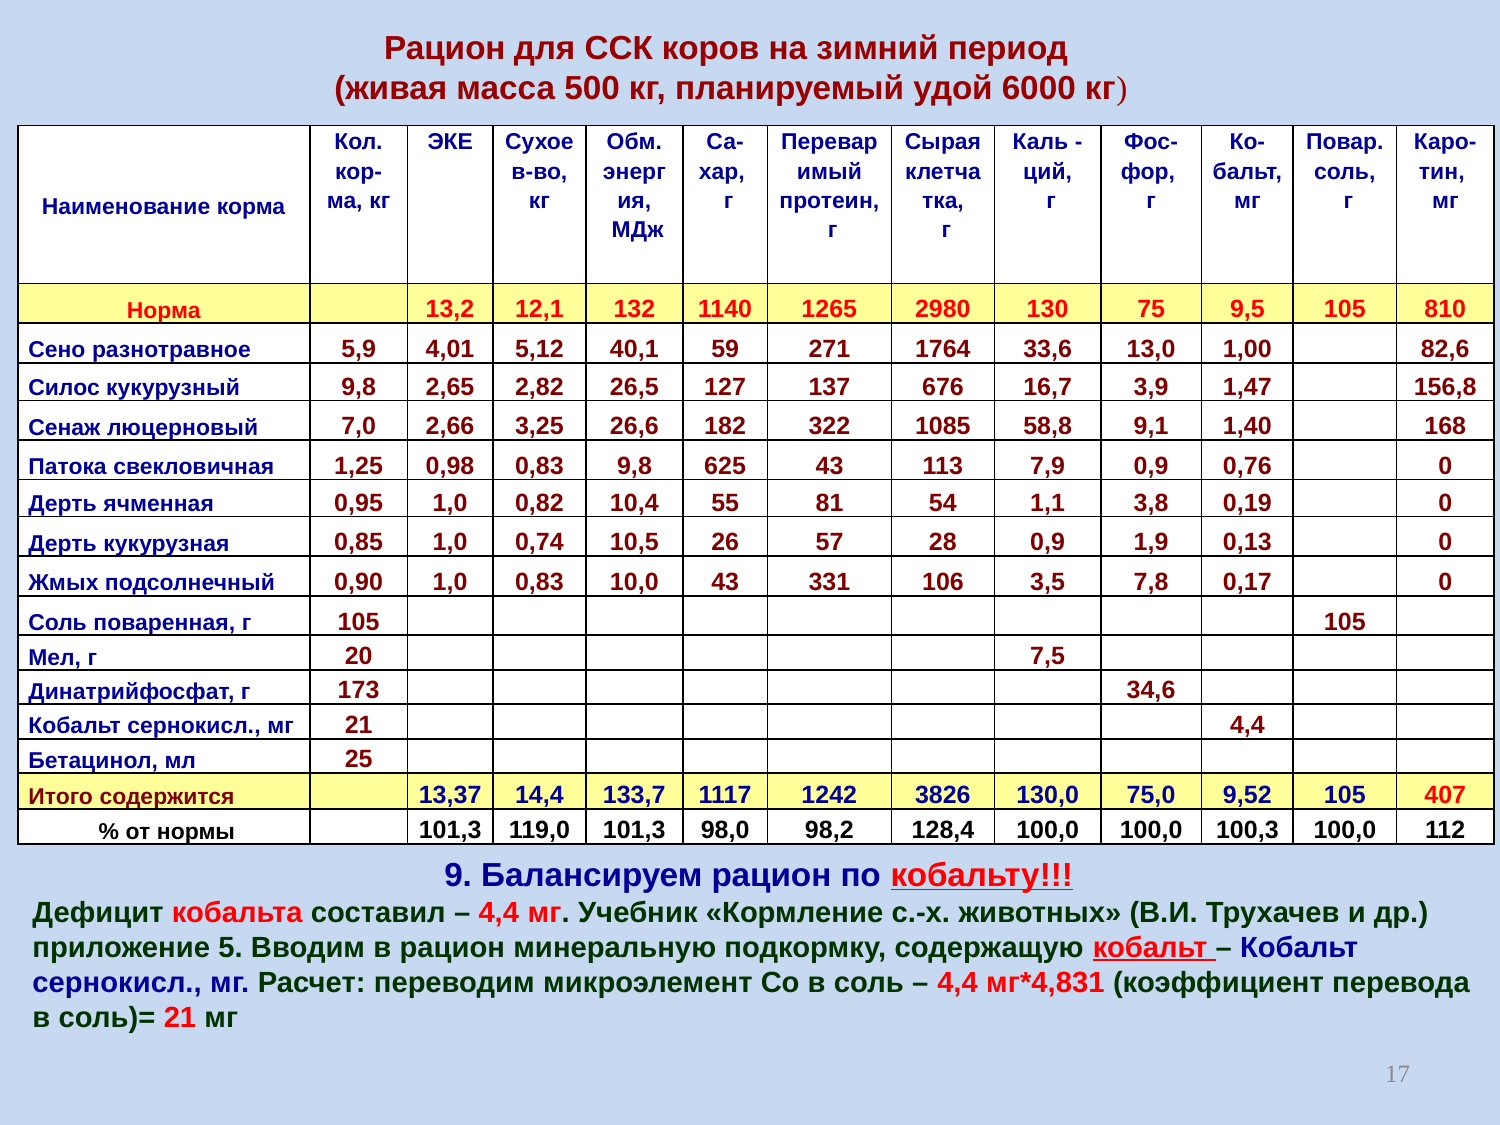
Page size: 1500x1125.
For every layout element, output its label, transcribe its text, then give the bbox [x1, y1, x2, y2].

table_cell 130 [995, 284, 1100, 322]
table_cell 16,7 [995, 364, 1100, 400]
table_cell 119,0 [494, 810, 585, 843]
table_cell 100,0 [1102, 810, 1201, 843]
table_cell 5,12 [494, 324, 585, 362]
table_cell [1294, 671, 1396, 703]
table_cell [768, 671, 891, 703]
table_cell 33,6 [995, 324, 1100, 362]
table_header Обм. энергия, МДж [587, 126, 682, 283]
table_cell 34,6 [1102, 671, 1201, 703]
table_cell [1397, 597, 1493, 634]
table_cell [684, 636, 767, 669]
table_cell [1102, 636, 1201, 669]
table_cell 113 [892, 441, 994, 479]
table_cell 0,98 [408, 441, 492, 479]
table_cell 0,13 [1202, 517, 1292, 555]
table_cell 810 [1397, 284, 1493, 322]
table_cell [1294, 401, 1396, 439]
table_cell 0,83 [494, 557, 585, 595]
table_cell 322 [768, 401, 891, 439]
table_cell Силос кукурузный [19, 364, 309, 400]
table_cell 1,25 [311, 441, 407, 479]
table_cell 105 [311, 597, 407, 634]
table_cell 132 [587, 284, 682, 322]
table_cell 5,9 [311, 324, 407, 362]
table_cell 130,0 [995, 774, 1100, 808]
table_cell 1,0 [408, 517, 492, 555]
table_cell [408, 705, 492, 738]
table_cell 168 [1397, 401, 1493, 439]
table_cell 1265 [768, 284, 891, 322]
table_cell 101,3 [408, 810, 492, 843]
table_cell 54 [892, 480, 994, 516]
table_cell 26 [684, 517, 767, 555]
table_cell 81 [768, 480, 891, 516]
table_cell 182 [684, 401, 767, 439]
table_cell 3,8 [1102, 480, 1201, 516]
table_cell 21 [311, 705, 407, 738]
table_cell 82,6 [1397, 324, 1493, 362]
table_cell [684, 671, 767, 703]
table_cell 2,66 [408, 401, 492, 439]
table_cell [684, 597, 767, 634]
table_cell Норма [19, 284, 309, 322]
table_cell 1085 [892, 401, 994, 439]
table_cell 0,82 [494, 480, 585, 516]
table_header Наименование корма [19, 126, 309, 283]
table_header Фос-фор, г [1102, 126, 1201, 283]
table_cell Дерть ячменная [19, 480, 309, 516]
table_cell [587, 597, 682, 634]
table_header Переваримый протеин, г [768, 126, 891, 283]
table_cell Дерть кукурузная [19, 517, 309, 555]
table_cell [311, 810, 407, 843]
table_cell 75 [1102, 284, 1201, 322]
table_cell 127 [684, 364, 767, 400]
table_cell Сенаж люцерновый [19, 401, 309, 439]
table_cell [995, 705, 1100, 738]
table_cell 676 [892, 364, 994, 400]
table_cell 0,9 [995, 517, 1100, 555]
table_cell 59 [684, 324, 767, 362]
table_cell [311, 774, 407, 808]
table_header ЭКЕ [408, 126, 492, 283]
table_cell 0 [1397, 517, 1493, 555]
table_cell [587, 705, 682, 738]
table_cell 75,0 [1102, 774, 1201, 808]
table_cell Мел, г [19, 636, 309, 669]
table_cell [1397, 740, 1493, 772]
table_cell 10,4 [587, 480, 682, 516]
table_cell [995, 597, 1100, 634]
table_cell 112 [1397, 810, 1493, 843]
table_cell 407 [1397, 774, 1493, 808]
table_cell 1,1 [995, 480, 1100, 516]
table_cell [892, 705, 994, 738]
table_cell 10,5 [587, 517, 682, 555]
table_cell [684, 740, 767, 772]
table_cell 13,0 [1102, 324, 1201, 362]
table_header Кол. кор-ма, кг [311, 126, 407, 283]
table_cell [1294, 705, 1396, 738]
table_cell 0,76 [1202, 441, 1292, 479]
table_cell 0,85 [311, 517, 407, 555]
table_cell [768, 597, 891, 634]
table_cell 100,0 [1294, 810, 1396, 843]
table_cell 13,2 [408, 284, 492, 322]
table_cell 25 [311, 740, 407, 772]
table_cell 98,2 [768, 810, 891, 843]
table_cell [892, 671, 994, 703]
table_cell Бетацинол, мл [19, 740, 309, 772]
table_cell [494, 705, 585, 738]
table_cell 1764 [892, 324, 994, 362]
table_header Повар. соль, г [1294, 126, 1396, 283]
table_cell Патока свекловичная [19, 441, 309, 479]
table_cell 3826 [892, 774, 994, 808]
table_cell [995, 671, 1100, 703]
table_cell [1102, 740, 1201, 772]
table_cell [408, 671, 492, 703]
table_cell 9,8 [587, 441, 682, 479]
table_cell 2980 [892, 284, 994, 322]
table_cell 0,95 [311, 480, 407, 516]
table_cell 3,5 [995, 557, 1100, 595]
table_cell 1,47 [1202, 364, 1292, 400]
table_cell 1,9 [1102, 517, 1201, 555]
table_cell 1,0 [408, 480, 492, 516]
table_cell 100,0 [995, 810, 1100, 843]
table_cell [995, 740, 1100, 772]
table_cell [1294, 636, 1396, 669]
table_cell 156,8 [1397, 364, 1493, 400]
table_cell [311, 284, 407, 322]
table_cell [1102, 597, 1201, 634]
table_cell [892, 597, 994, 634]
table_cell 10,0 [587, 557, 682, 595]
table_cell 0,90 [311, 557, 407, 595]
table_cell Соль поваренная, г [19, 597, 309, 634]
table_cell 0 [1397, 557, 1493, 595]
table_cell 26,6 [587, 401, 682, 439]
table_cell 1,0 [408, 557, 492, 595]
table_cell 105 [1294, 774, 1396, 808]
table_cell 3,9 [1102, 364, 1201, 400]
table_cell 28 [892, 517, 994, 555]
table_cell 0,83 [494, 441, 585, 479]
table_cell 12,1 [494, 284, 585, 322]
table_cell 100,3 [1202, 810, 1292, 843]
table_cell 331 [768, 557, 891, 595]
table_cell 0,9 [1102, 441, 1201, 479]
table_cell 2,82 [494, 364, 585, 400]
table_cell 20 [311, 636, 407, 669]
table_cell [892, 636, 994, 669]
table_cell 0,19 [1202, 480, 1292, 516]
table_cell [1294, 517, 1396, 555]
table_header Сырая клетчатка, г [892, 126, 994, 283]
table_cell [1294, 740, 1396, 772]
table_cell 57 [768, 517, 891, 555]
table_header Каро-тин, мг [1397, 126, 1493, 283]
table_cell 106 [892, 557, 994, 595]
table_cell 1,00 [1202, 324, 1292, 362]
table_cell 40,1 [587, 324, 682, 362]
table_cell 9,1 [1102, 401, 1201, 439]
table_cell 13,37 [408, 774, 492, 808]
table_cell [587, 671, 682, 703]
text_box 9. Балансируем рацион по кобальту!!! Дефицит кобальта составил – 4,4 мг. Учебник «Кормление с.-х. животных» (В.И. Трухачев и др.) приложение 5. Вводим в рацион минеральную подкормку, содержащую кобальт – Кобальт сернокисл., мг. Расчет: переводим микроэлемент Со в соль – 4,4 мг*4,831 (коэффициент перевода в соль)= 21 мг [17, 846, 1500, 1041]
table_cell [1294, 557, 1396, 595]
table_cell 0,74 [494, 517, 585, 555]
table_cell [1294, 324, 1396, 362]
table_cell [1294, 364, 1396, 400]
table_cell 0 [1397, 441, 1493, 479]
table_cell 43 [684, 557, 767, 595]
table_cell [408, 740, 492, 772]
table_cell [1102, 705, 1201, 738]
table_cell [768, 636, 891, 669]
table_cell [1397, 636, 1493, 669]
table_cell 2,65 [408, 364, 492, 400]
table_cell 4,4 [1202, 705, 1292, 738]
table_cell 271 [768, 324, 891, 362]
table_cell 137 [768, 364, 891, 400]
table_header Сухое в-во, кг [494, 126, 585, 283]
table_cell 128,4 [892, 810, 994, 843]
table_cell 3,25 [494, 401, 585, 439]
table_cell 0 [1397, 480, 1493, 516]
table_cell [1294, 480, 1396, 516]
table_cell 98,0 [684, 810, 767, 843]
table_cell 26,5 [587, 364, 682, 400]
table_cell [1202, 671, 1292, 703]
table_cell [494, 597, 585, 634]
table_cell 173 [311, 671, 407, 703]
table_cell 55 [684, 480, 767, 516]
table_cell Динатрийфосфат, г [19, 671, 309, 703]
table_cell 1117 [684, 774, 767, 808]
table_cell 0,17 [1202, 557, 1292, 595]
table_cell [1294, 441, 1396, 479]
table_cell 9,52 [1202, 774, 1292, 808]
table_cell 7,9 [995, 441, 1100, 479]
table_cell [768, 705, 891, 738]
table_cell [892, 740, 994, 772]
table_cell [408, 597, 492, 634]
table_cell [1397, 705, 1493, 738]
table_cell [587, 636, 682, 669]
table_cell 7,5 [995, 636, 1100, 669]
table_cell 105 [1294, 284, 1396, 322]
table_cell 58,8 [995, 401, 1100, 439]
table_cell [1202, 597, 1292, 634]
table_cell 9,5 [1202, 284, 1292, 322]
text_box Рацион для ССК коров на зимний период (живая масса 500 кг, планируемый удой 6000 кг) [41, 18, 1412, 114]
table_cell % от нормы [19, 810, 309, 843]
table_cell 1242 [768, 774, 891, 808]
table_cell 1,40 [1202, 401, 1292, 439]
table_cell 43 [768, 441, 891, 479]
table_cell [587, 740, 682, 772]
table_cell [1397, 671, 1493, 703]
table_cell [1202, 740, 1292, 772]
table_cell [408, 636, 492, 669]
table_cell 101,3 [587, 810, 682, 843]
slide_number 17 [1074, 1042, 1425, 1103]
table_cell 7,8 [1102, 557, 1201, 595]
table_cell [684, 705, 767, 738]
table_cell 14,4 [494, 774, 585, 808]
table_header Са-хар, г [684, 126, 767, 283]
table_cell Жмых подсолнечный [19, 557, 309, 595]
table_header Каль -ций, г [995, 126, 1100, 283]
table_cell 1140 [684, 284, 767, 322]
table_cell 4,01 [408, 324, 492, 362]
table_cell Сено разнотравное [19, 324, 309, 362]
table_cell 625 [684, 441, 767, 479]
table_cell Кобальт сернокисл., мг [19, 705, 309, 738]
table_cell 7,0 [311, 401, 407, 439]
table_cell [768, 740, 891, 772]
table_header Ко-бальт, мг [1202, 126, 1292, 283]
table_cell [1202, 636, 1292, 669]
table_cell Итого содержится [19, 774, 309, 808]
table_cell 133,7 [587, 774, 682, 808]
table_cell 105 [1294, 597, 1396, 634]
table_cell [494, 740, 585, 772]
table_cell 9,8 [311, 364, 407, 400]
table_cell [494, 671, 585, 703]
table_cell [494, 636, 585, 669]
